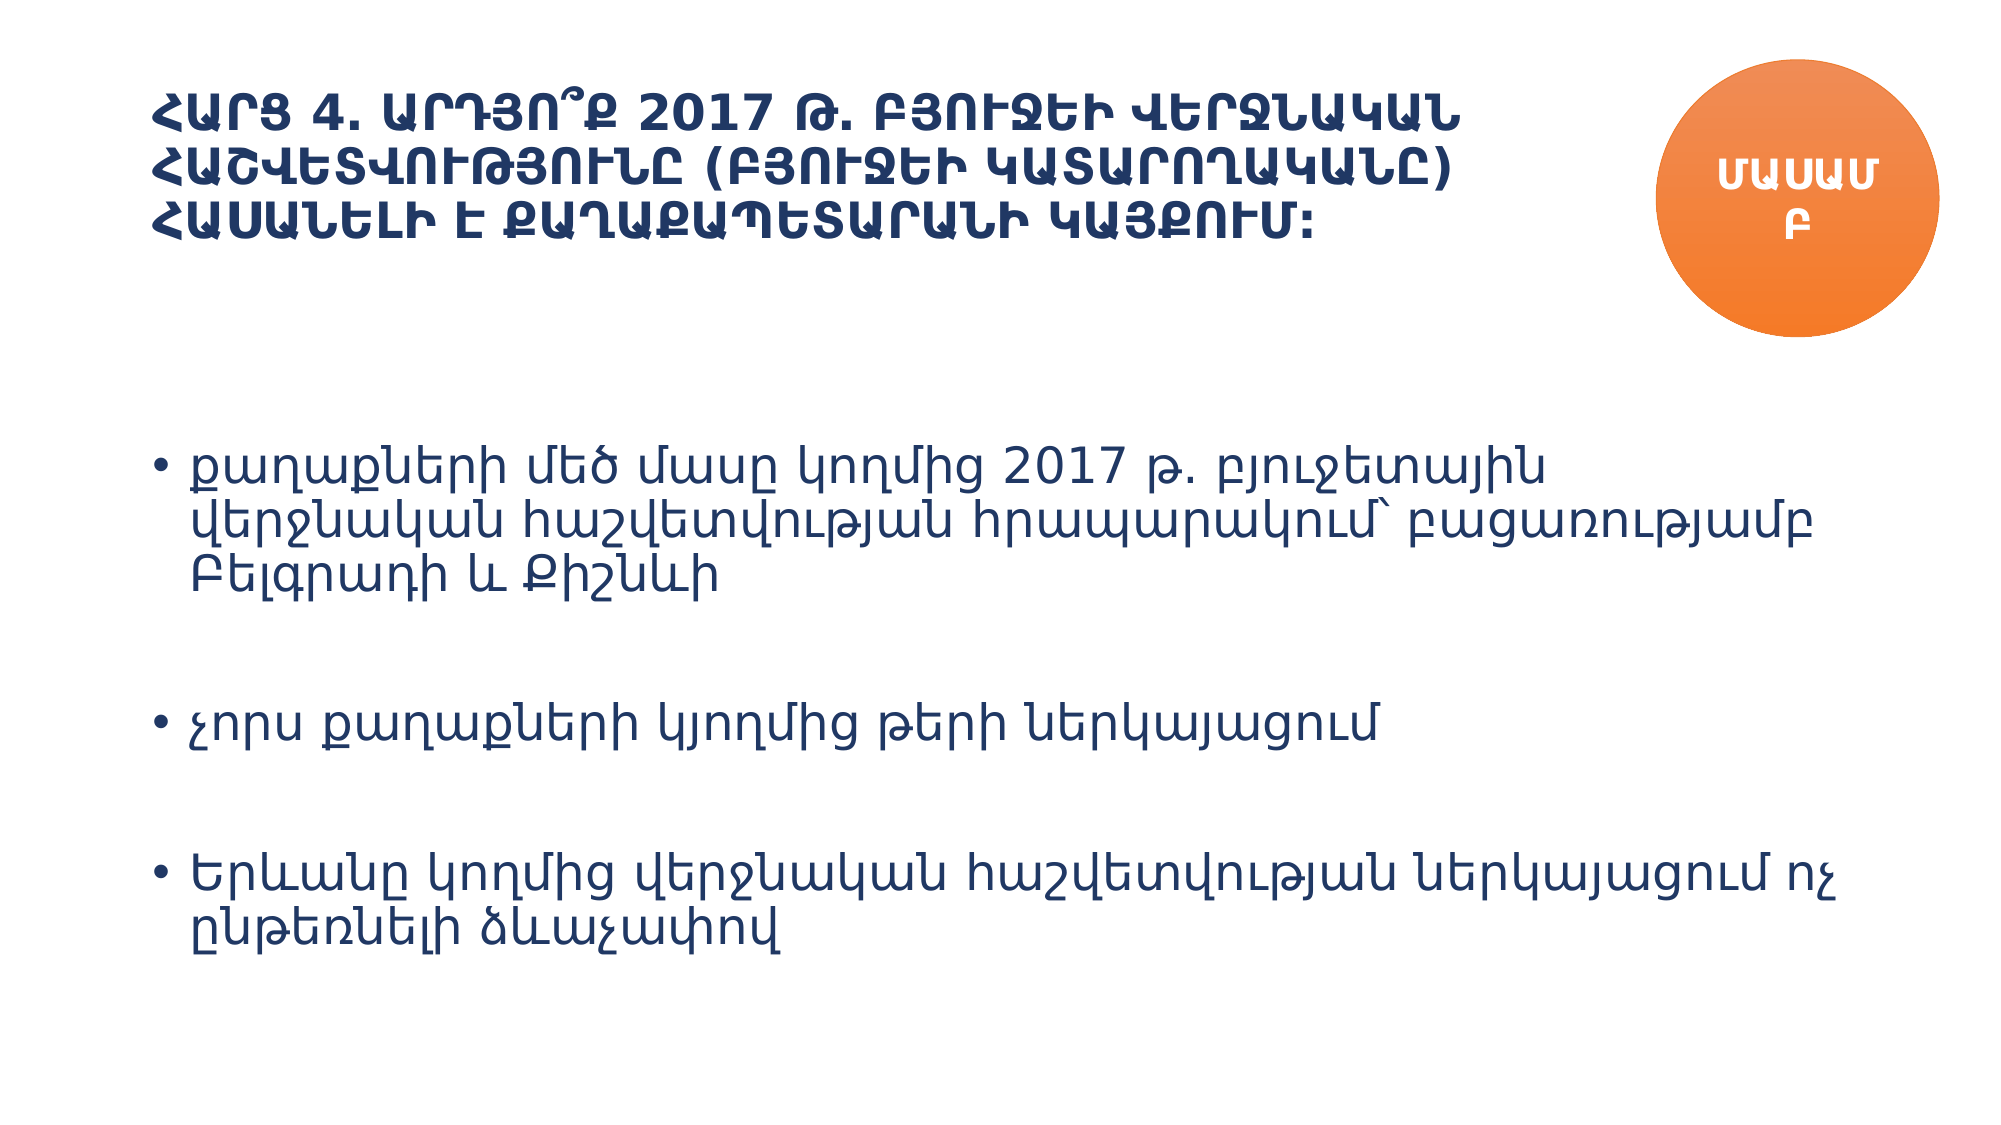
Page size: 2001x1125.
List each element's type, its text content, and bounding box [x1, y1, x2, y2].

text_box ՄԱՍԱՄԲ [1655, 59, 1940, 338]
title ՀԱՐՑ 4․ ԱՐԴՅՈ՞Ք 2017 Թ․ ԲՅՈՒՋԵԻ ՎԵՐՋՆԱԿԱՆ ՀԱՇՎԵՏՎՈՒԹՅՈՒՆԸ (ԲՅՈՒՋԵԻ ԿԱՏԱՐՈՂԱԿԱՆԸ) ՀԱՍԱՆԵԼԻ Է ՔԱՂԱՔԱՊԵՏԱՐԱՆԻ ԿԱՅՔՈՒՄ: [137, 59, 1563, 278]
list քաղաքների մեծ մասը կողմից 2017 թ․ բյուջետային վերջնական հաշվետվության հրապարակում՝ բացառությամբ Բելգրադի և Քիշնևի չորս քաղաքների կյողմից թերի ներկայացում Երևանը կողմից վերջնական հաշվետվության ներկայացում ոչ ընթեռնելի ձևաչափով [137, 351, 1863, 1014]
